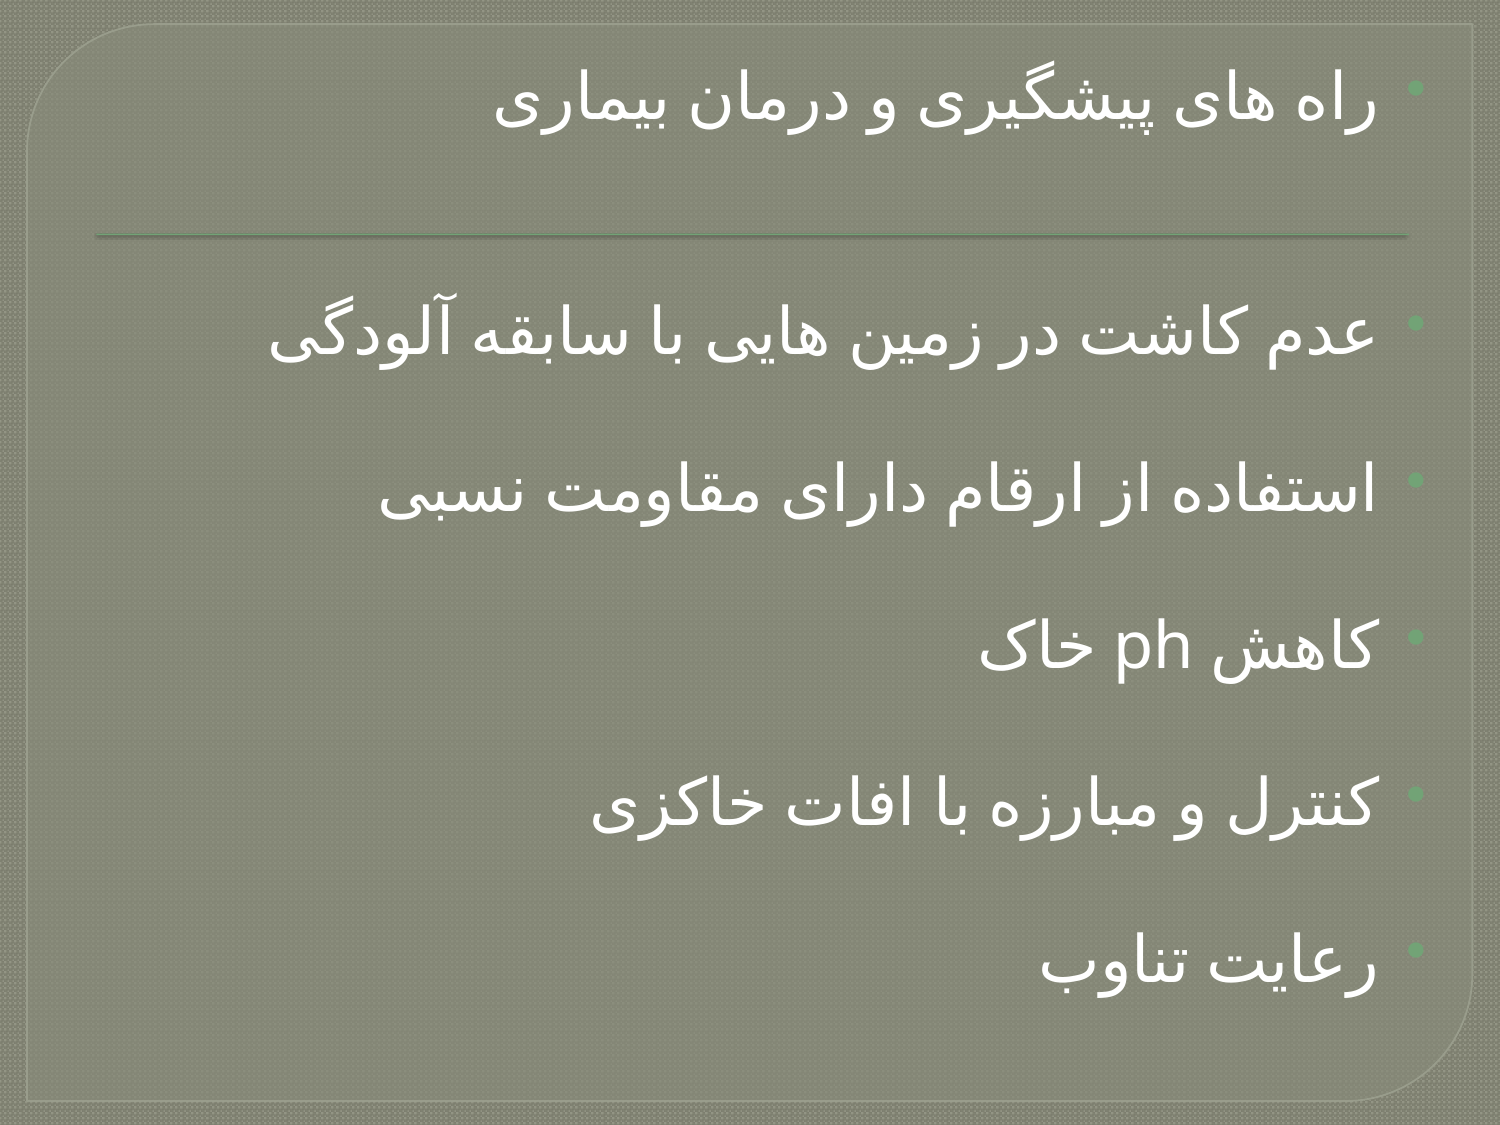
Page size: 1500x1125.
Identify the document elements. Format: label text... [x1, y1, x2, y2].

list راه های پیشگیری و درمان بیماری عدم کاشت در زمین هایی با سابقه آلودگی استفاده از ارقام دارای مقاومت نسبی کاهش ph خاک کنترل و مبارزه با افات خاکزی رعایت تناوب [75, 46, 1442, 1005]
